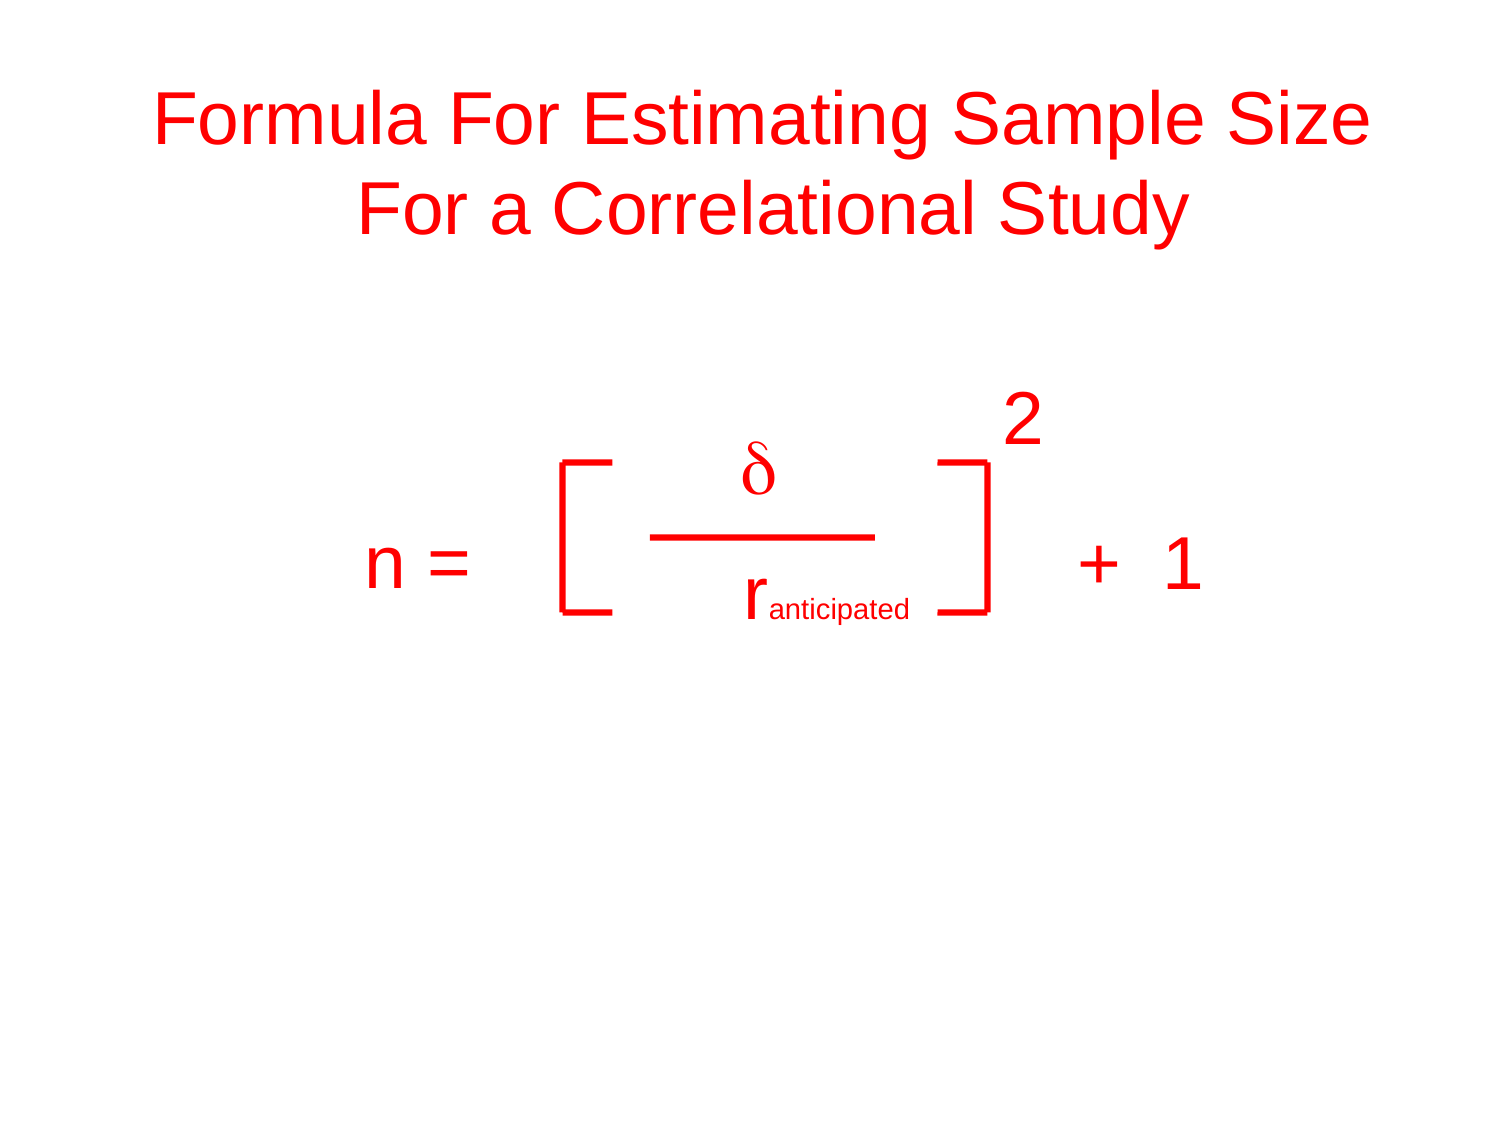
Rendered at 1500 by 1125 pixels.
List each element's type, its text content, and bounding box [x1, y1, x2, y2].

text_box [937, 462, 988, 613]
text_box 2 [987, 362, 1163, 468]
text_box + 1 [1062, 507, 1325, 612]
text_box ranticipated [728, 537, 926, 643]
text_box d [725, 412, 792, 518]
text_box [562, 462, 613, 613]
text_box n = [350, 505, 525, 656]
text_box Formula For Estimating Sample Size For a Correlational Study [137, 62, 1410, 258]
